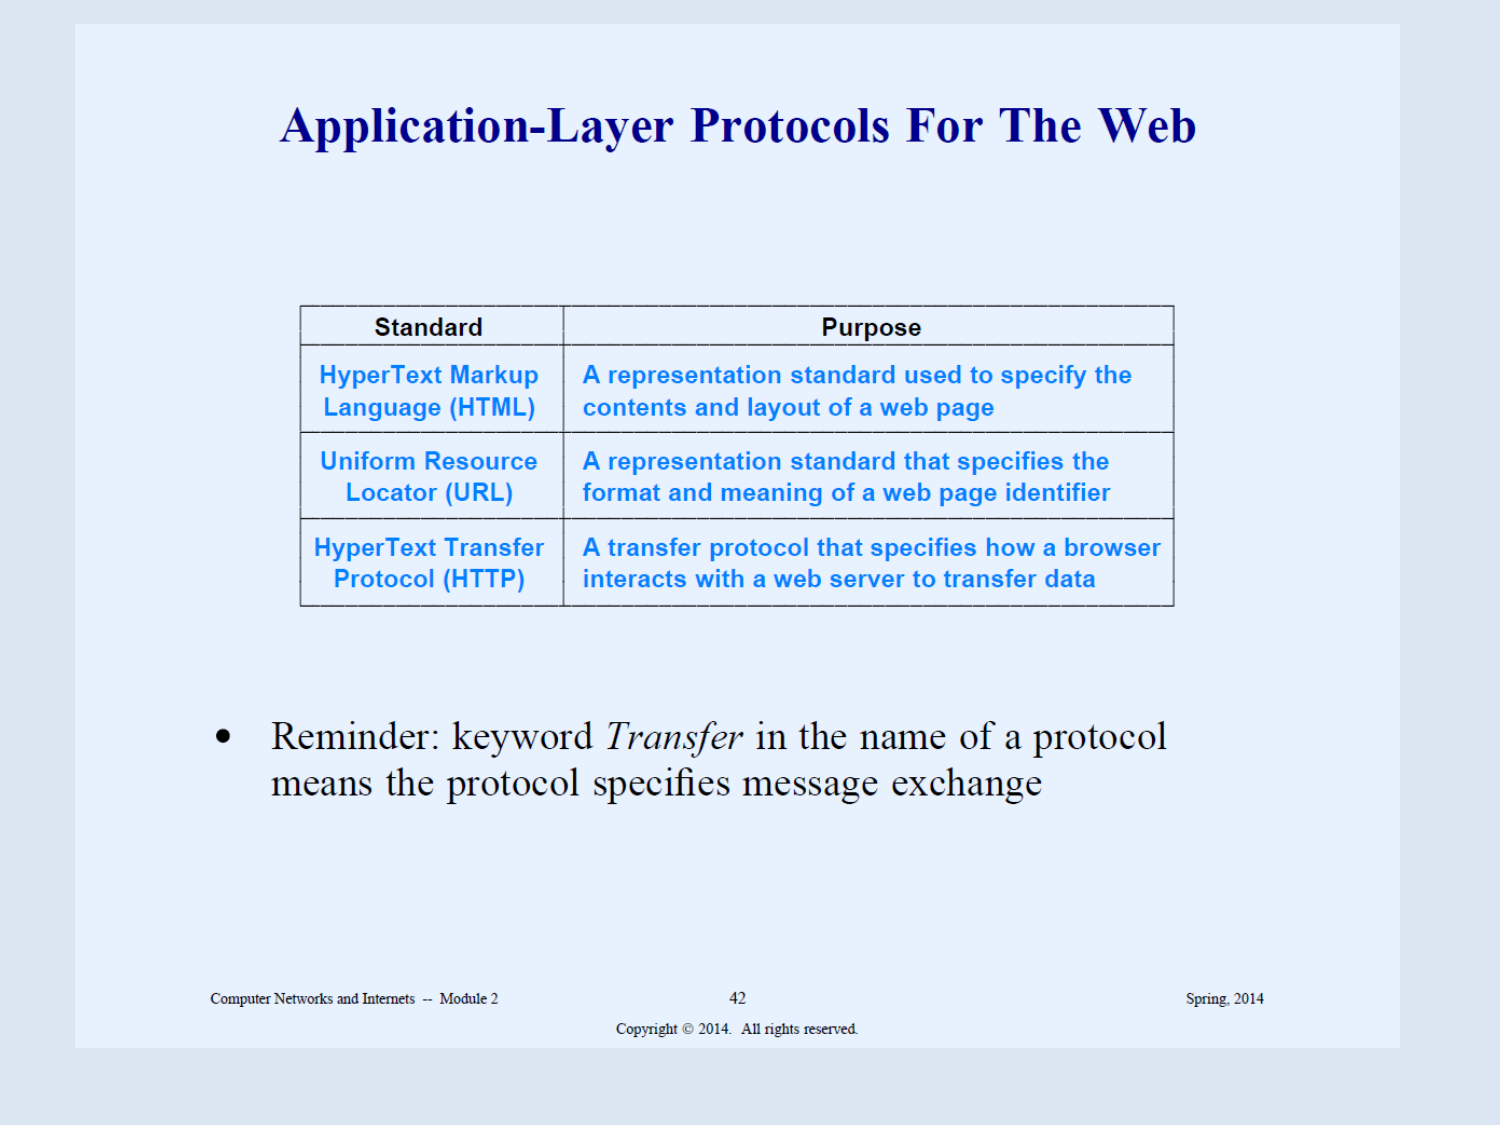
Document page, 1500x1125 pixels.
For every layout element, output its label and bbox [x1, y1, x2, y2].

picture [74, 24, 1401, 1049]
